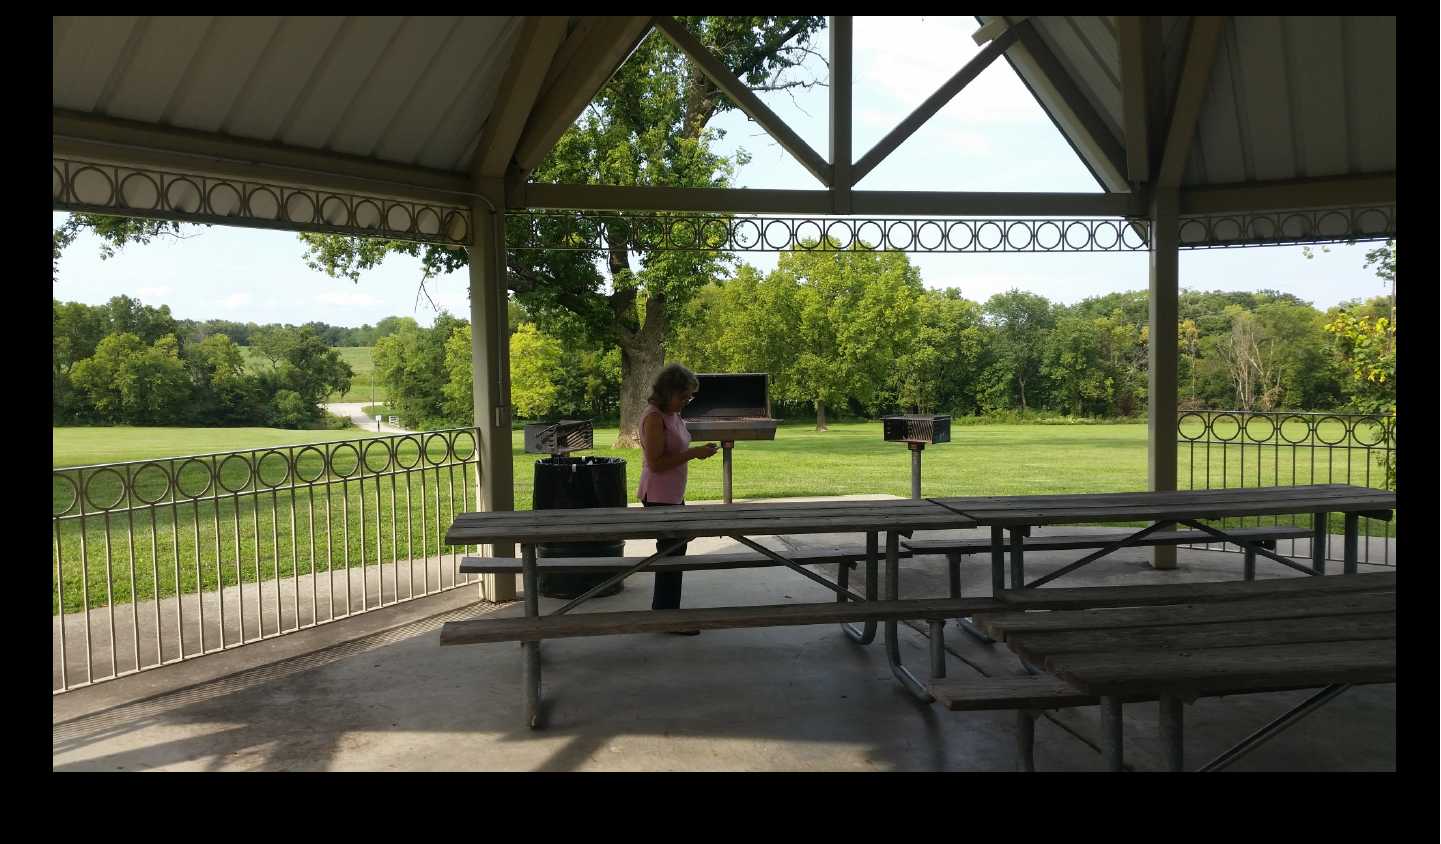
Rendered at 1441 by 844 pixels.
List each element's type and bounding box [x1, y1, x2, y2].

picture [53, 16, 1396, 773]
